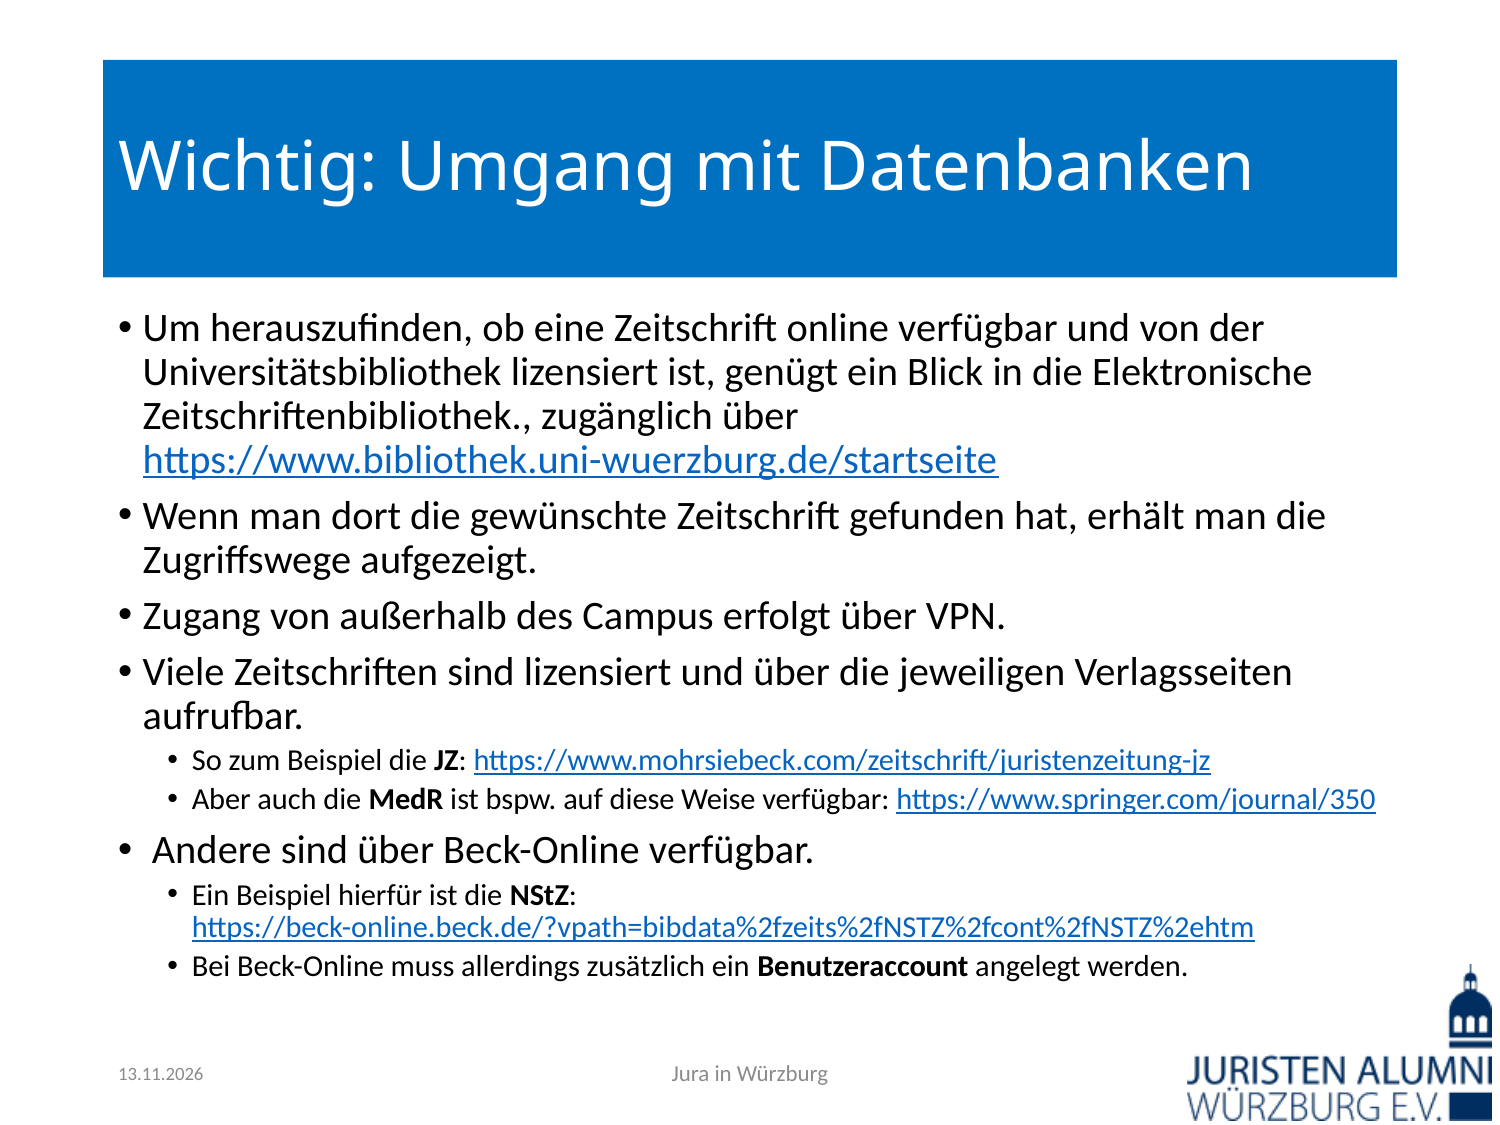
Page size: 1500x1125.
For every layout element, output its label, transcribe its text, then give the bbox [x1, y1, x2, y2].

list Um herauszufinden, ob eine Zeitschrift online verfügbar und von der Universitätsbibliothek lizensiert ist, genügt ein Blick in die Elektronische Zeitschriftenbibliothek., zugänglich über https://www.bibliothek.uni-wuerzburg.de/startseite Wenn man dort die gewünschte Zeitschrift gefunden hat, erhält man die Zugriffswege aufgezeigt. Zugang von außerhalb des Campus erfolgt über VPN. Viele Zeitschriften sind lizensiert und über die jeweiligen Verlagsseiten aufrufbar. So zum Beispiel die JZ: https://www.mohrsiebeck.com/zeitschrift/juristenzeitung-jz Aber auch die MedR ist bspw. auf diese Weise verfügbar: https://www.springer.com/journal/350 Andere sind über Beck-Online verfügbar. Ein Beispiel hierfür ist die NStZ: https://beck-online.beck.de/?vpath=bibdata%2fzeits%2fNSTZ%2fcont%2fNSTZ%2ehtm Bei Beck-Online muss allerdings zusätzlich ein Benutzeraccount angelegt werden. [103, 299, 1397, 1014]
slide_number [103, 1042, 441, 1103]
picture [1187, 964, 1492, 1121]
footer Jura in Würzburg [496, 1042, 1004, 1103]
title Wichtig: Umgang mit Datenbanken [103, 59, 1397, 278]
